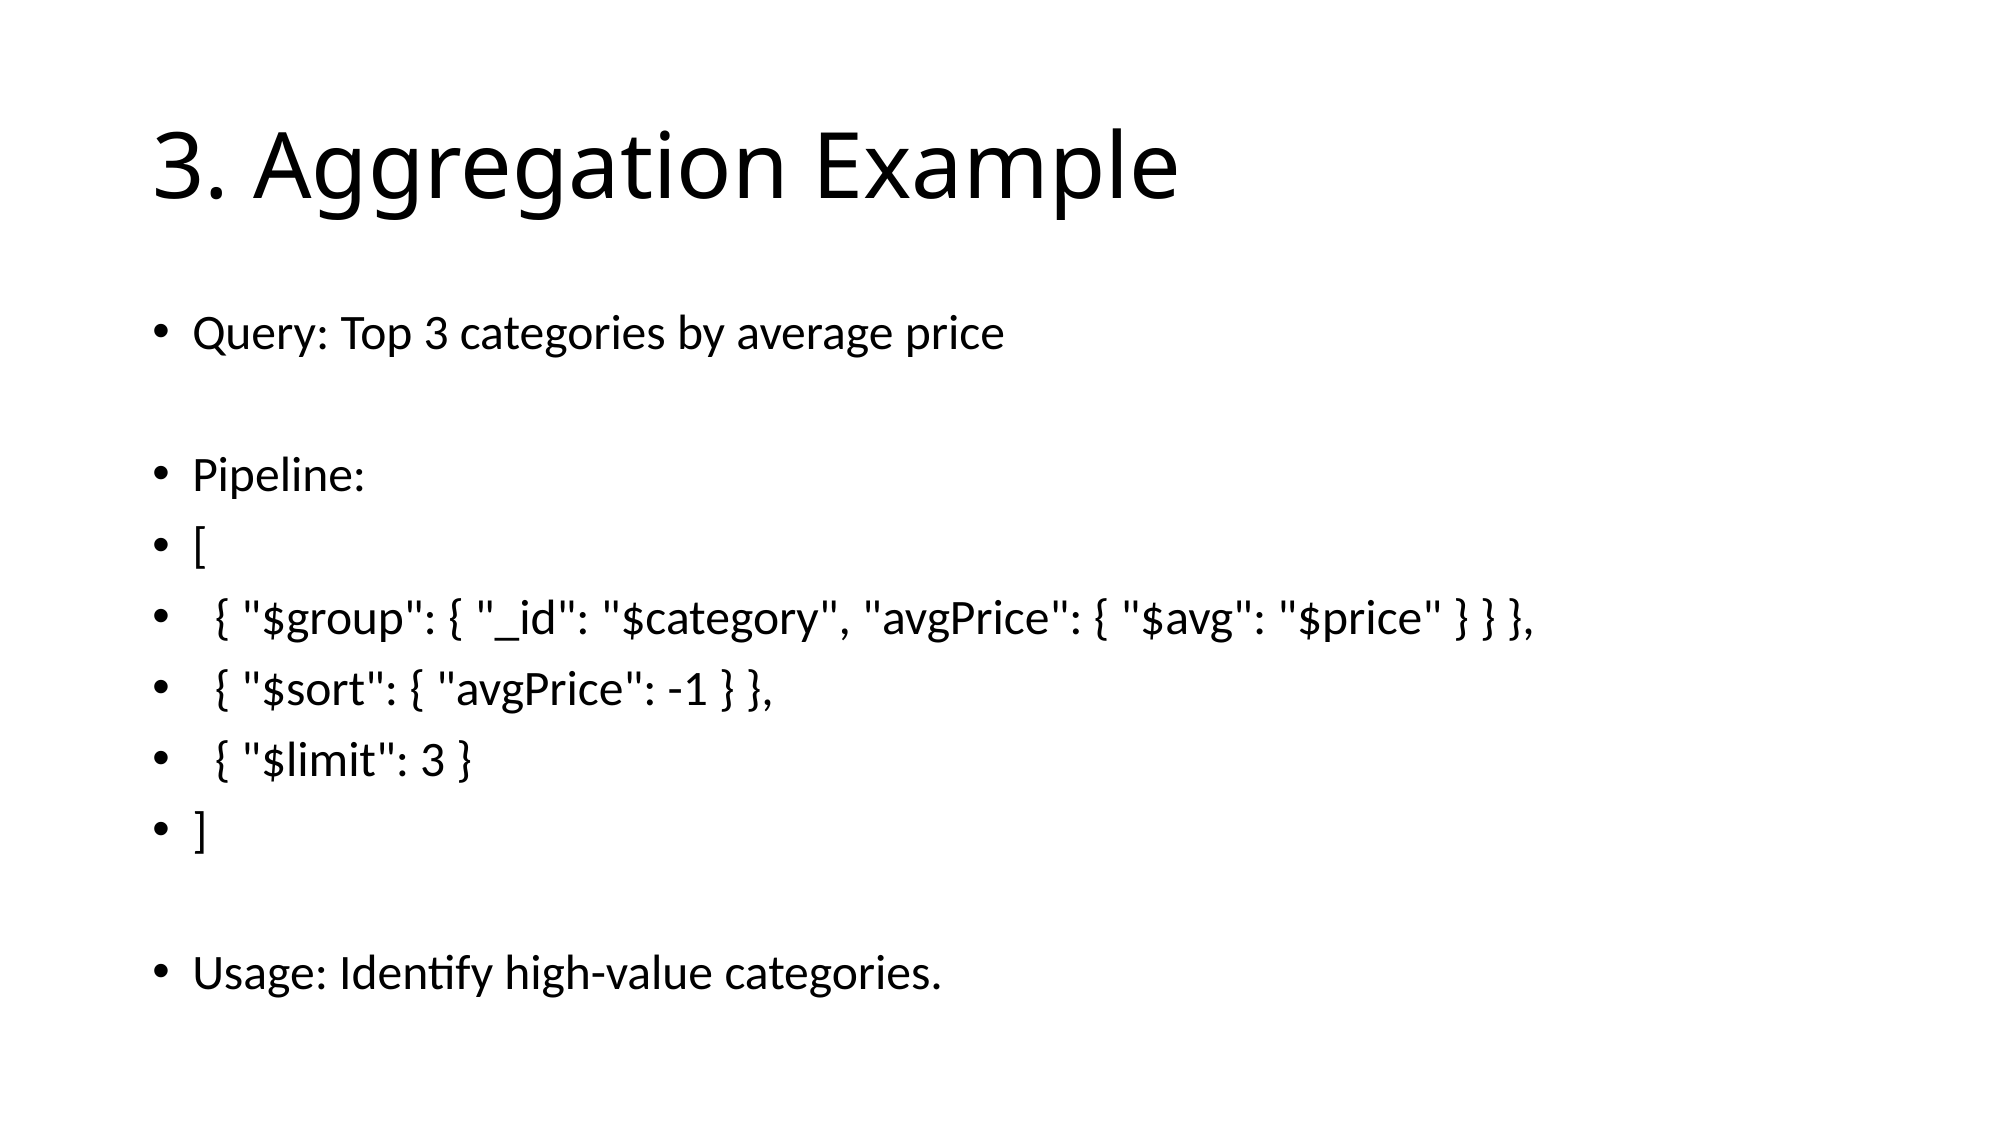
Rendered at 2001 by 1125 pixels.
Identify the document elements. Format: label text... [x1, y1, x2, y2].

title 3. Aggregation Example [137, 59, 1863, 278]
list Query: Top 3 categories by average price Pipeline: [ { "$group": { "_id": "$category", "avgPrice": { "$avg": "$price" } } }, { "$sort": { "avgPrice": -1 } }, { "$limit": 3 } ] Usage: Identify high-value categories. [137, 299, 1863, 1014]
